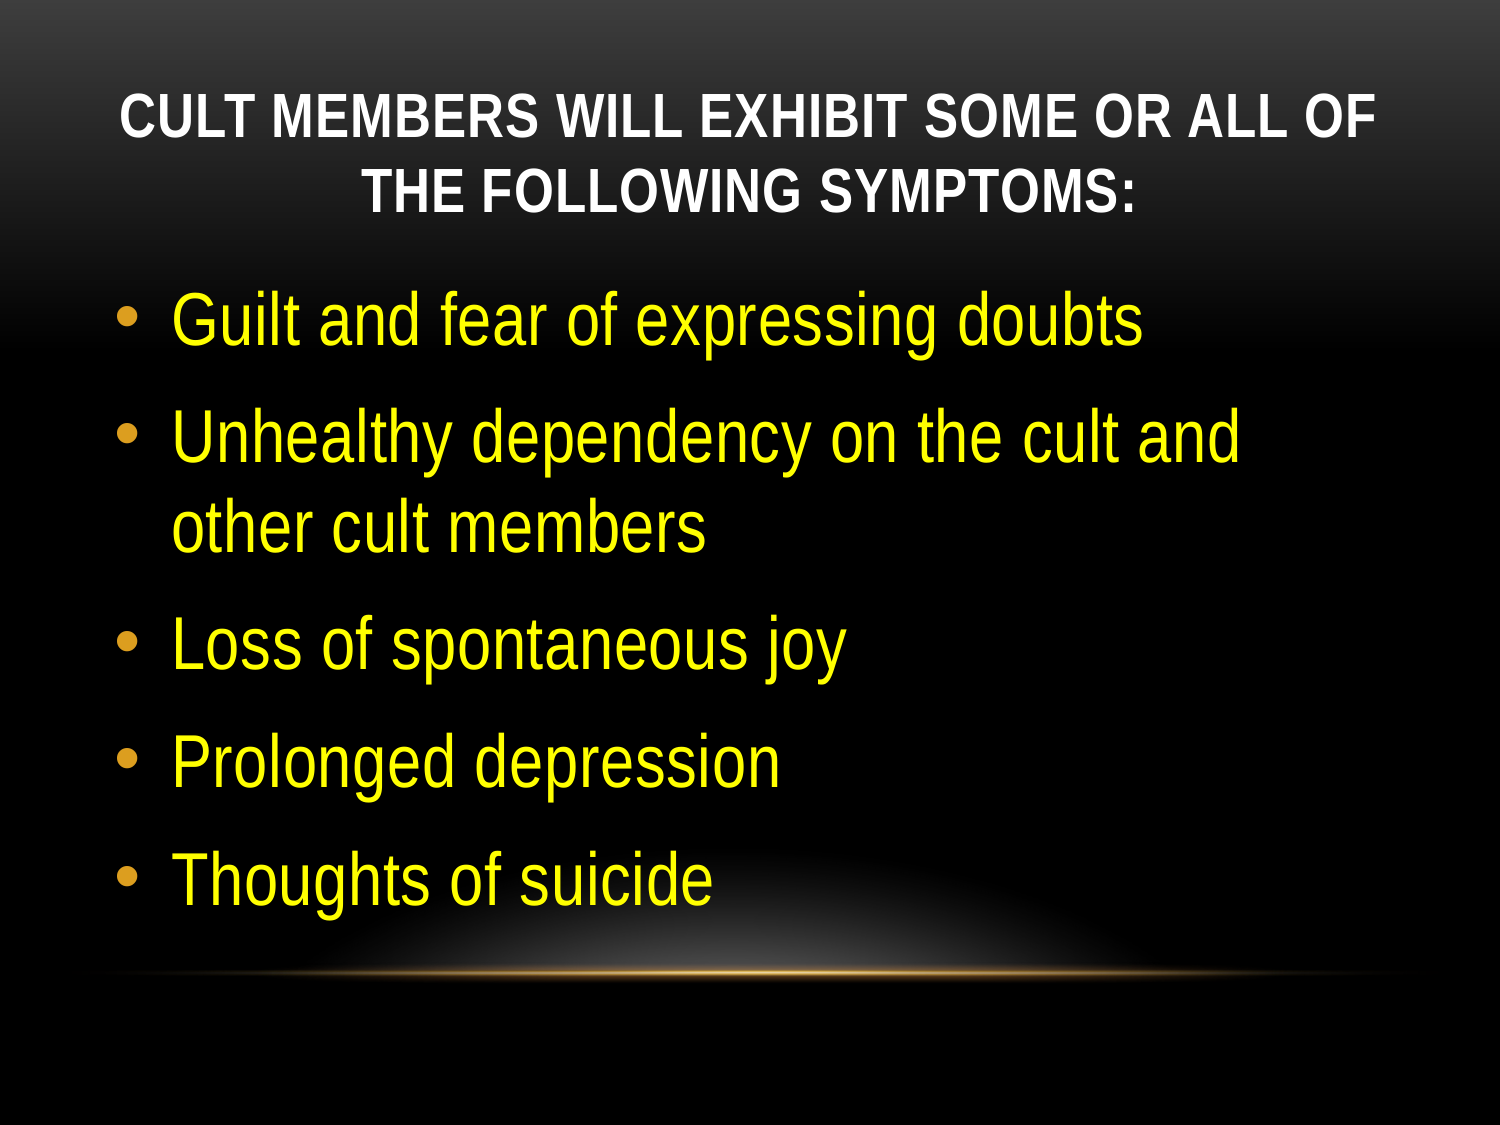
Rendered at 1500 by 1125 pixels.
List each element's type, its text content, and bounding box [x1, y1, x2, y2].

list Guilt and fear of expressing doubts Unhealthy dependency on the cult and other cult members Loss of spontaneous joy Prolonged depression Thoughts of suicide [99, 262, 1400, 1025]
picture [0, 0, 1500, 1125]
title Cult members will exhibit some or all of the following symptoms: [99, 45, 1400, 233]
